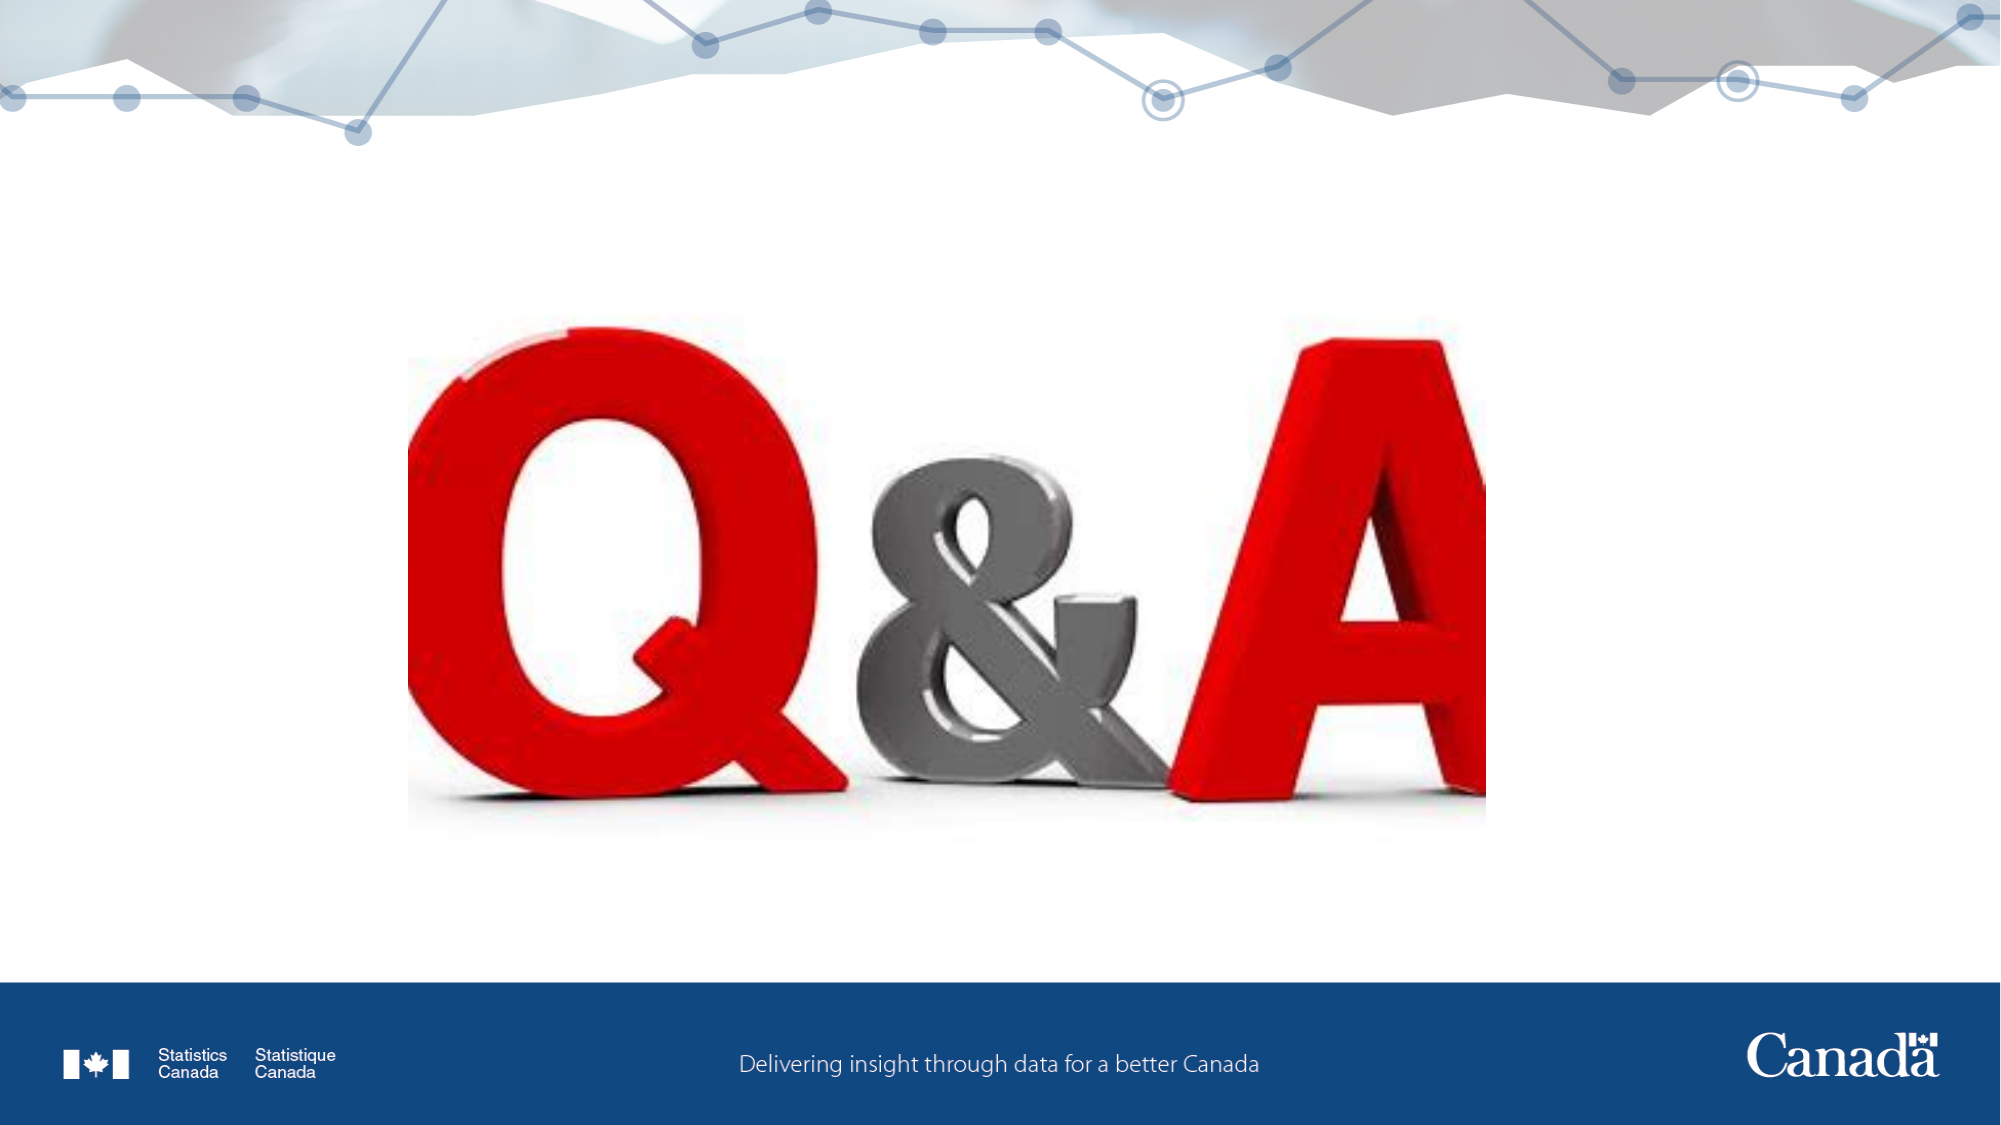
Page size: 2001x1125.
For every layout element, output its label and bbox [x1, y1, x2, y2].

picture [0, 0, 2001, 1125]
list [408, 233, 1486, 893]
